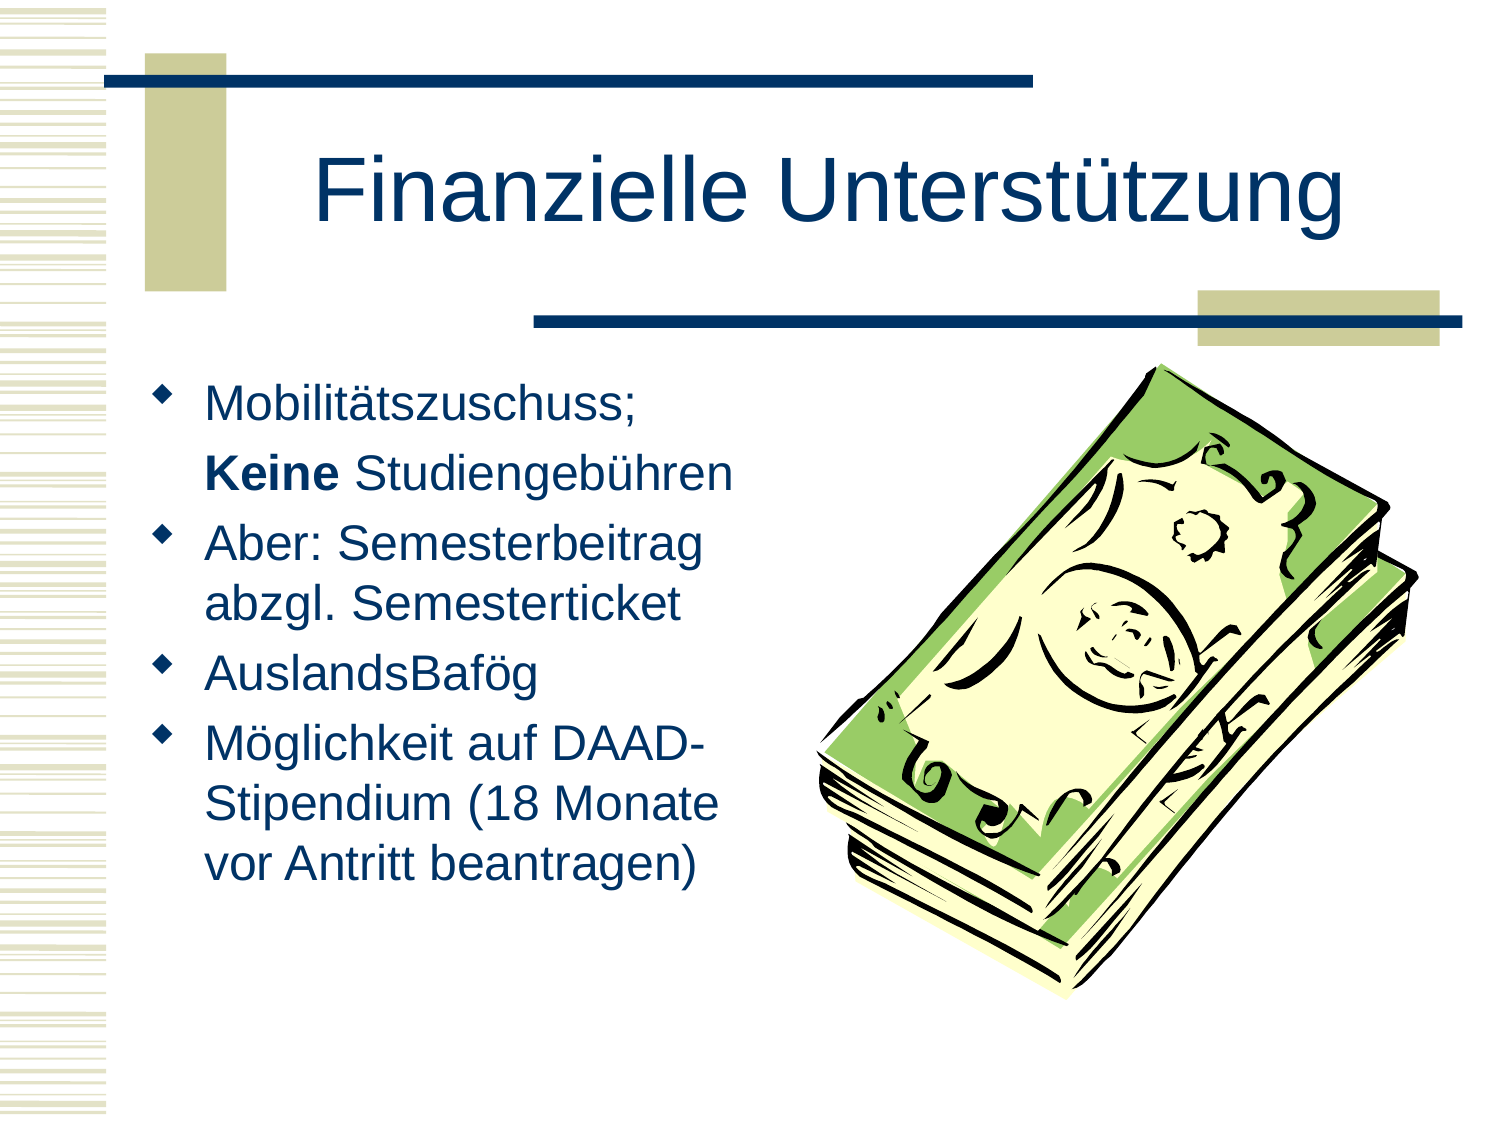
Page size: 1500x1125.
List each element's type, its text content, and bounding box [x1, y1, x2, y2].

title Finanzielle Unterstützung [225, 99, 1436, 288]
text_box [816, 362, 1420, 1001]
list Mobilitätszuschuss; Keine Studiengebühren Aber: Semesterbeitrag abzgl. Semesterticket AuslandsBafög Möglichkeit auf DAAD-Stipendium (18 Monate vor Antritt beantragen) [132, 363, 773, 1000]
